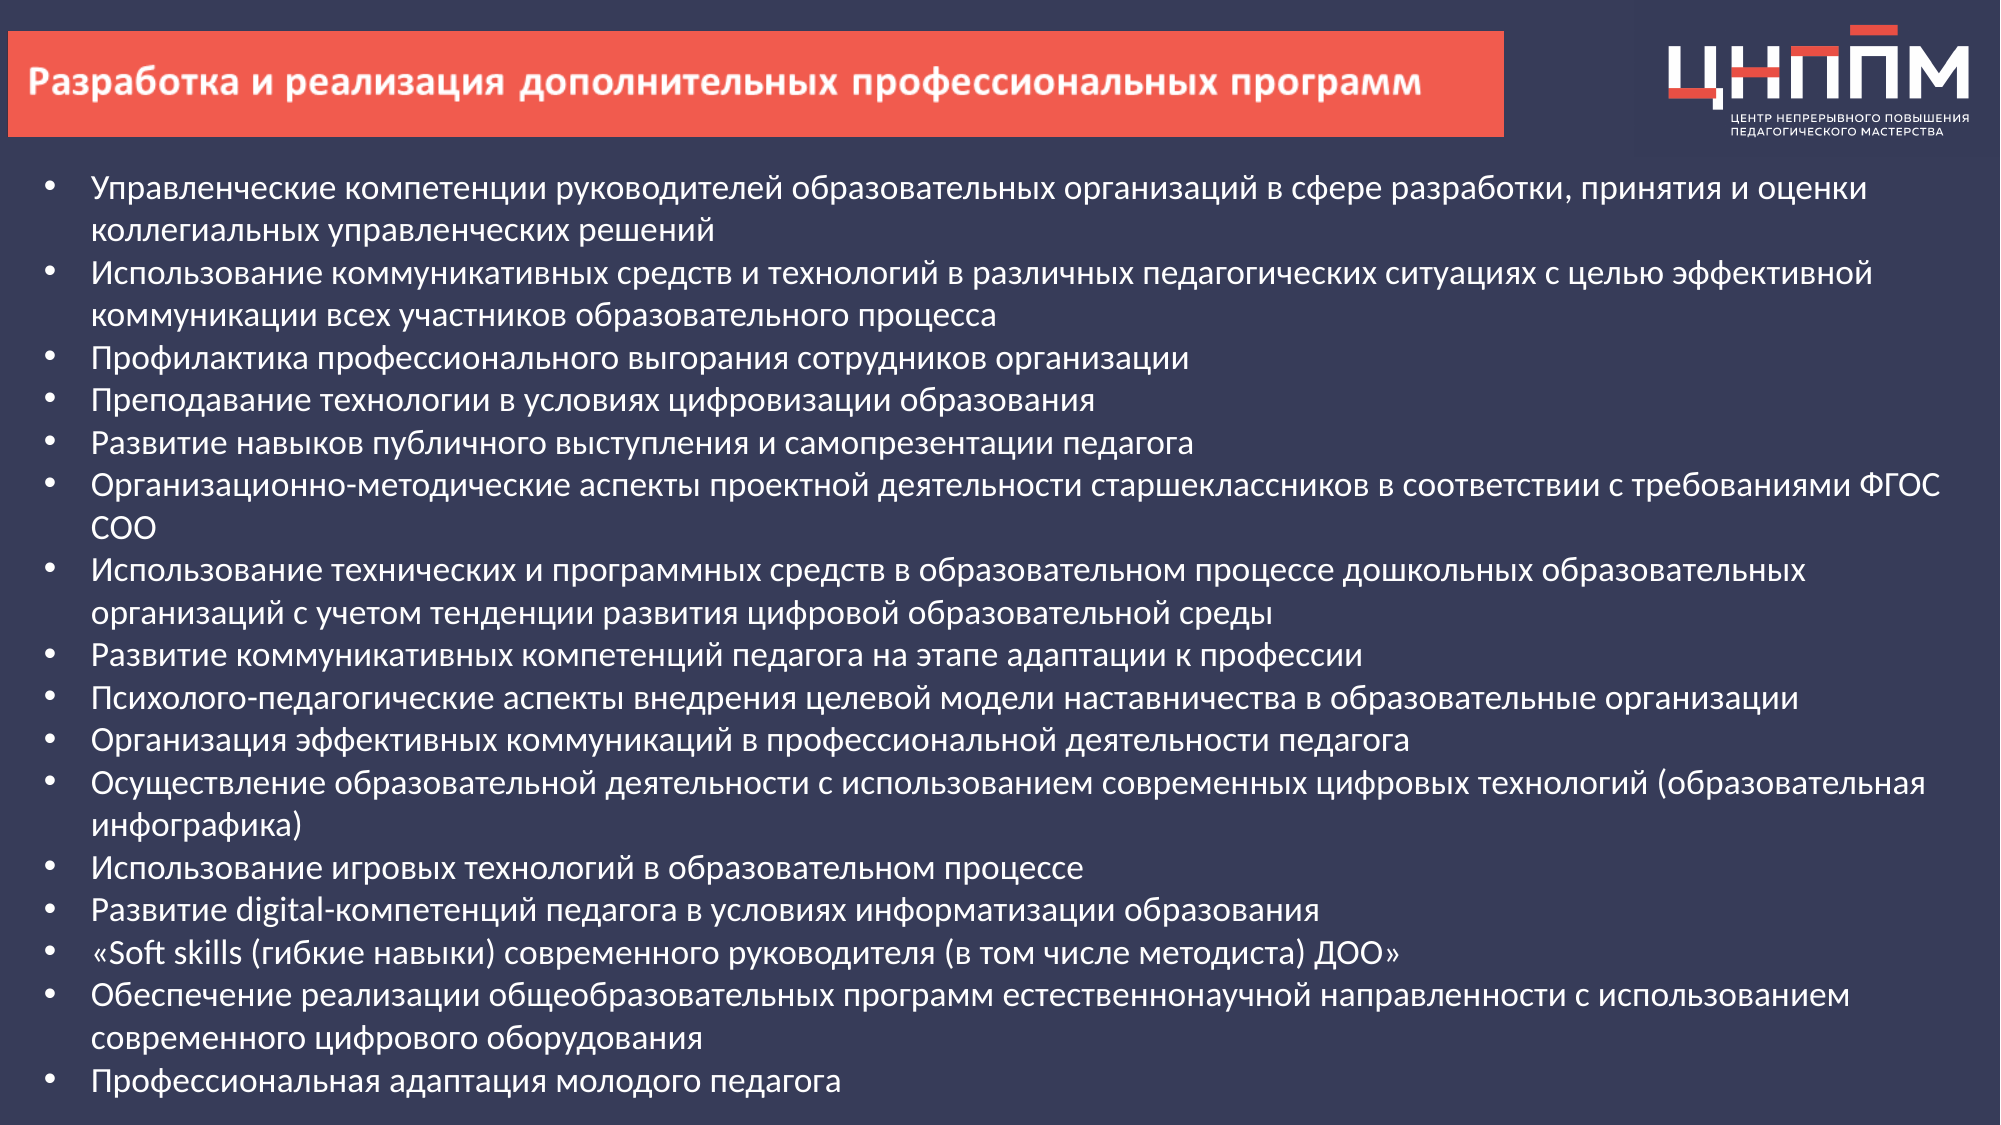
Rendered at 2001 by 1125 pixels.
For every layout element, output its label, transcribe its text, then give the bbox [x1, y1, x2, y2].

picture [1634, 0, 2000, 157]
picture [0, 31, 1504, 137]
text_box Управленческие компетенции руководителей образовательных организаций в сфере разработки, принятия и оценки коллегиальных управленческих решений Использование коммуникативных средств и технологий в различных педагогических ситуациях с целью эффективной коммуникации всех участников образовательного процесса Профилактика профессионального выгорания сотрудников организации Преподавание технологии в условиях цифровизации образования Развитие навыков публичного выступления и самопрезентации педагога Организационно-методические аспекты проектной деятельности старшеклассников в соответствии с требованиями ФГОС СОО Использование технических и программных средств в образовательном процессе дошкольных образовательных организаций с учетом тенденции развития цифровой образовательной среды Развитие коммуникативных компетенций педагога на этапе адаптации к профессии Психолого-педагогические аспекты внедрения целевой модели наставничества в образовательные организации Организация эффективных коммуникаций в профессиональной деятельности педагога Осуществление образовательной деятельности с использованием современных цифровых технологий (образовательная инфографика) Использование игровых технологий в образовательном процессе Развитие digital-компетенций педагога в условиях информатизации образования «Soft skills (гибкие навыки) современного руководителя (в том числе методиста) ДОО» Обеспечение реализации общеобразовательных программ естественнонаучной направленности с использованием современного цифрового оборудования Профессиональная адаптация молодого педагога [29, 156, 1964, 1107]
